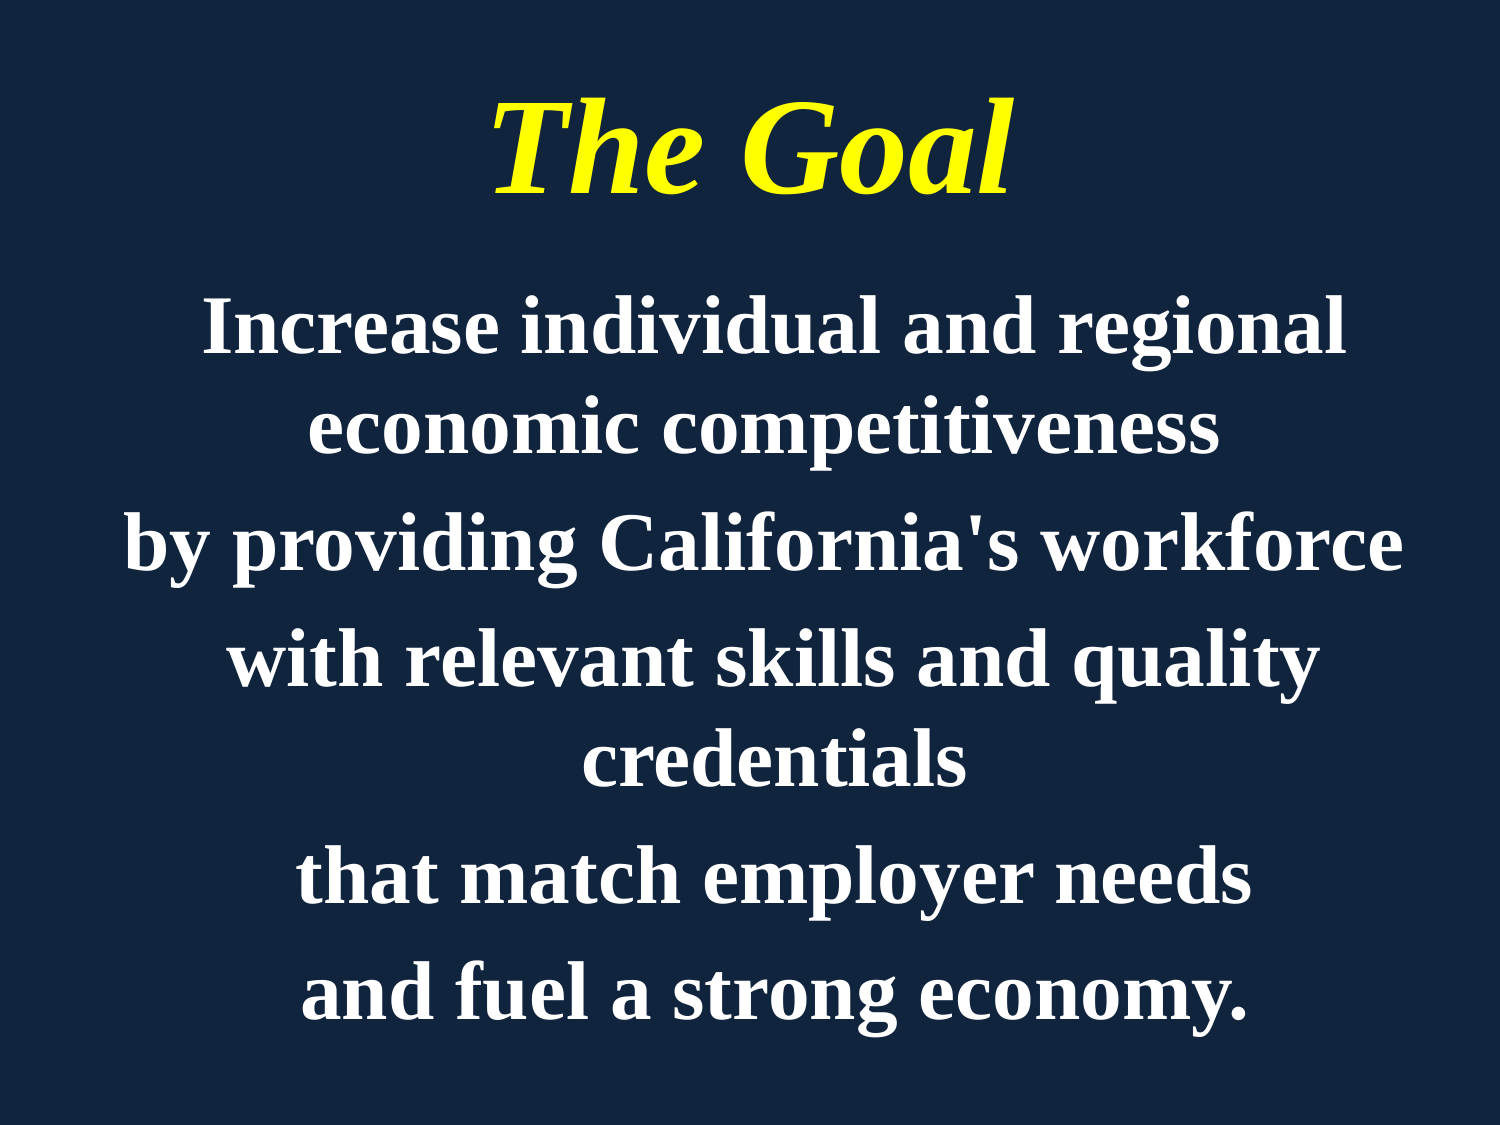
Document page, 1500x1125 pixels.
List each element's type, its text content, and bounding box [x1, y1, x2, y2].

title The Goal [75, 45, 1425, 233]
list Increase individual and regional economic competitiveness by providing California's workforce with relevant skills and quality credentials that match employer needs and fuel a strong economy. [99, 262, 1450, 1005]
